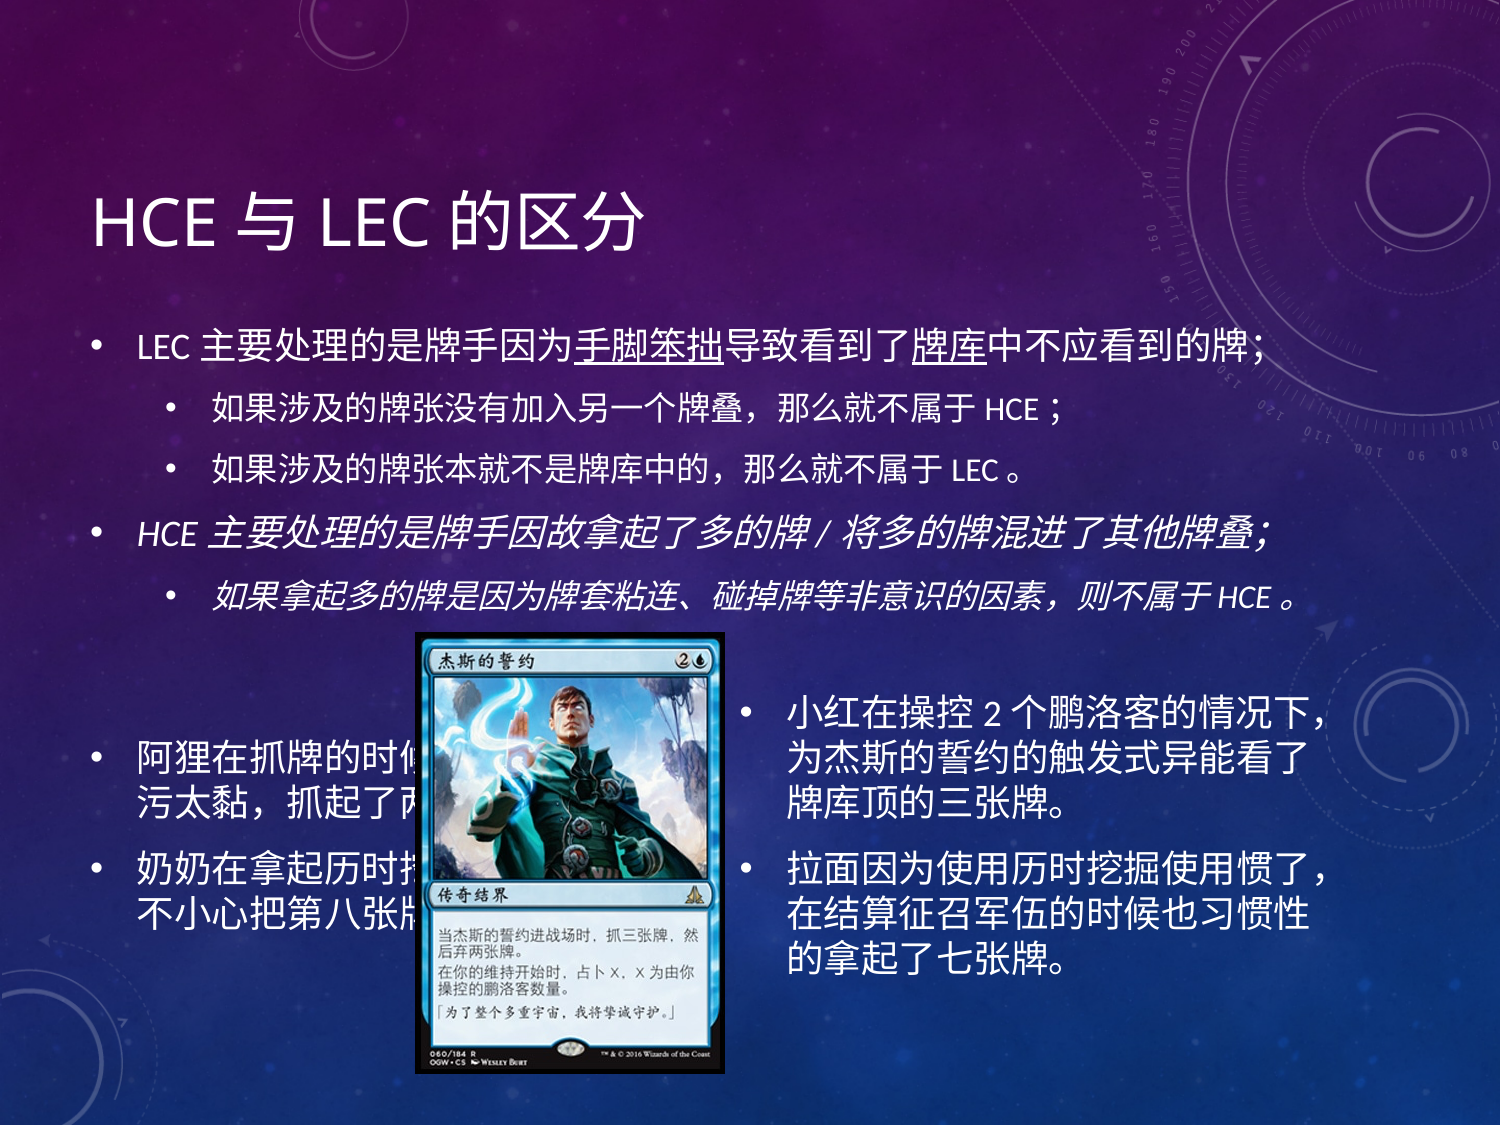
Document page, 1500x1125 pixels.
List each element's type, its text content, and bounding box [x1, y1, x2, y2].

list 小红在操控2个鹏洛客的情况下，为杰斯的誓约的触发式异能看了牌库顶的三张牌。 拉面因为使用历时挖掘使用惯了，在结算征召军伍的时候也习惯性的拿起了七张牌。 [725, 633, 1350, 1036]
picture [0, 0, 1500, 1125]
title HCE与LEC的区分 [75, 99, 1350, 303]
list LEC主要处理的是牌手因为手脚笨拙导致看到了牌库中不应看到的牌； 如果涉及的牌张没有加入另一个牌叠，那么就不属于HCE； 如果涉及的牌张本就不是牌库中的，那么就不属于LEC。 HCE主要处理的是牌手因故拿起了多的牌/将多的牌混进了其他牌叠； 如果拿起多的牌是因为牌套粘连、碰掉牌等非意识的因素，则不属于HCE。 [75, 303, 1350, 633]
text_box 阿狸在抓牌的时候，由于牌套太污太黏，抓起了两张牌。 奶奶在拿起历时挖掘的七张牌时，不小心把第八张牌带了下来。 [74, 632, 415, 1036]
